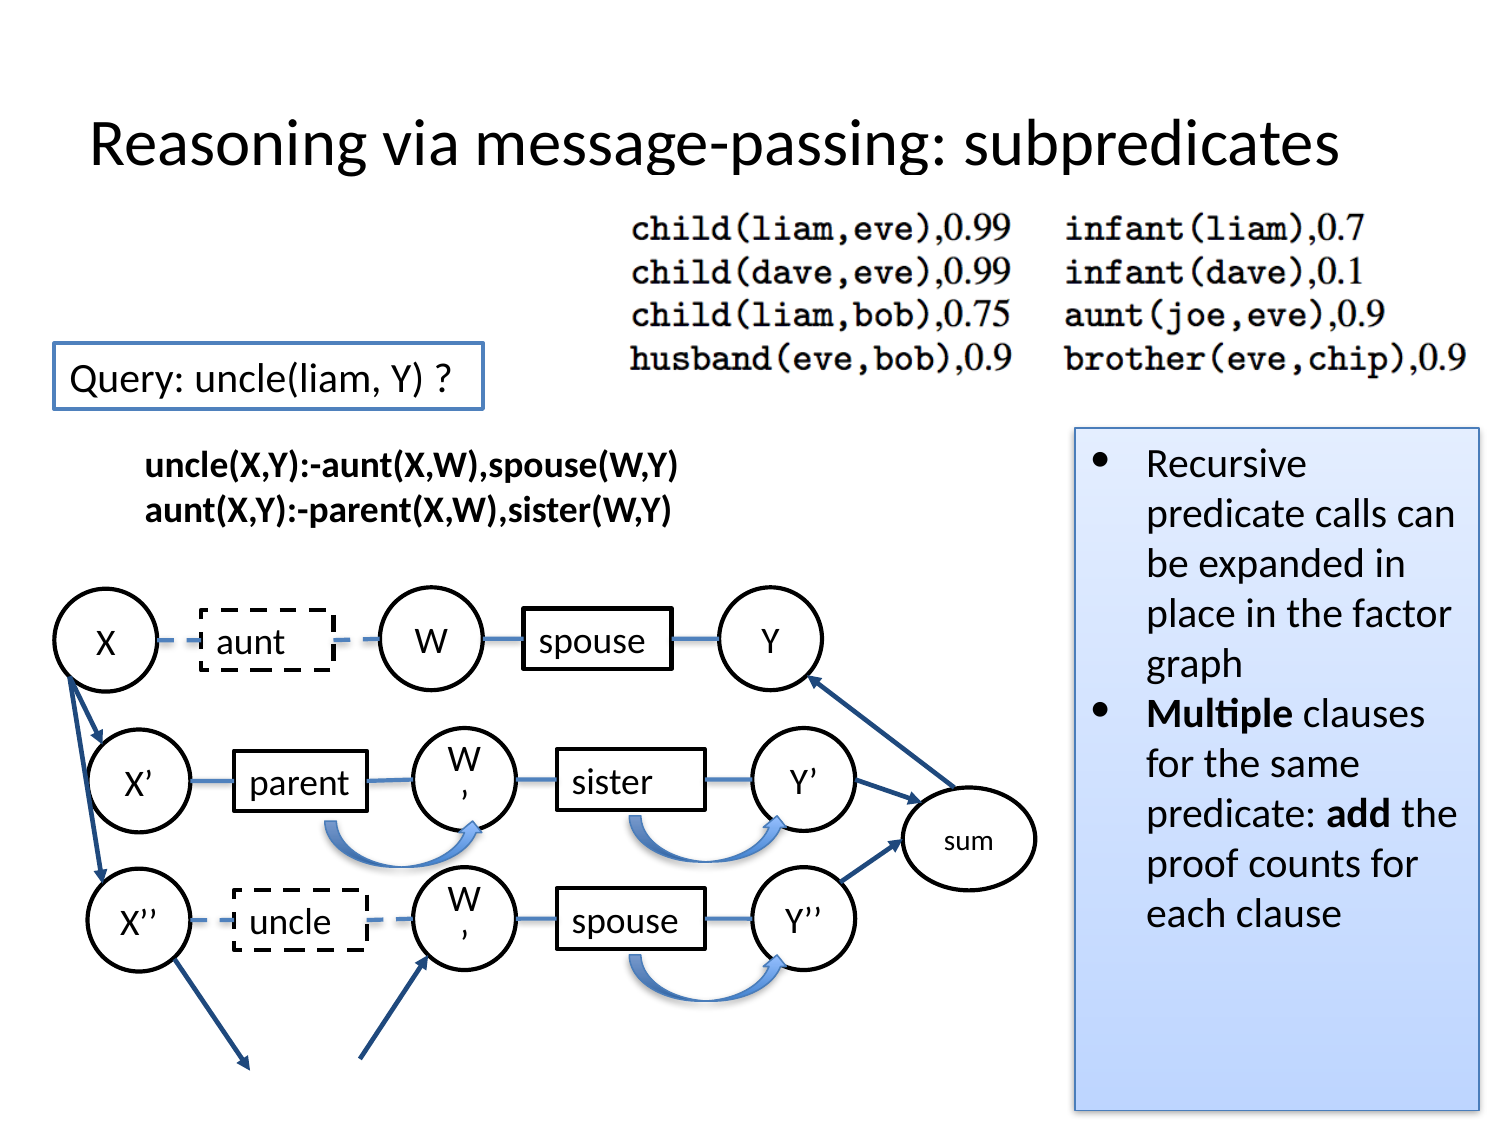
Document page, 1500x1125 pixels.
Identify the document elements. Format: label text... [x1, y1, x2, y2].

text_box X’’ [87, 868, 191, 972]
text_box Recursive predicate calls can be expanded in place in the factor graph Multiple clauses for the same predicate: add the proof counts for each clause [1074, 428, 1480, 1111]
text_box uncle(X,Y):-aunt(X,W),spouse(W,Y) aunt(X,Y):-parent(X,W),sister(W,Y) [129, 432, 734, 494]
text_box [629, 815, 787, 863]
text_box Y’ [752, 728, 849, 831]
text_box W’ [413, 867, 516, 971]
text_box W [379, 587, 483, 691]
picture [600, 175, 1500, 410]
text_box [854, 796, 923, 803]
title Reasoning via message-passing: subpredicates [0, 45, 1431, 233]
text_box [629, 954, 787, 1002]
text_box Y’’ [752, 867, 856, 971]
text_box spouse [523, 608, 672, 669]
text_box Query: uncle(liam, Y) ? [54, 343, 483, 409]
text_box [806, 674, 955, 788]
text_box sum [902, 787, 1036, 891]
text_box Y [719, 587, 822, 691]
text_box spouse [556, 888, 705, 949]
text_box sister [556, 749, 705, 810]
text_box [174, 958, 251, 1071]
text_box X’ [108, 729, 191, 833]
text_box parent [234, 750, 367, 812]
text_box aunt [200, 609, 334, 671]
text_box X [54, 588, 158, 692]
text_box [359, 954, 429, 1060]
text_box [324, 821, 482, 868]
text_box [69, 676, 103, 884]
text_box uncle [234, 889, 367, 951]
text_box W’ [413, 728, 516, 831]
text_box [839, 838, 904, 883]
